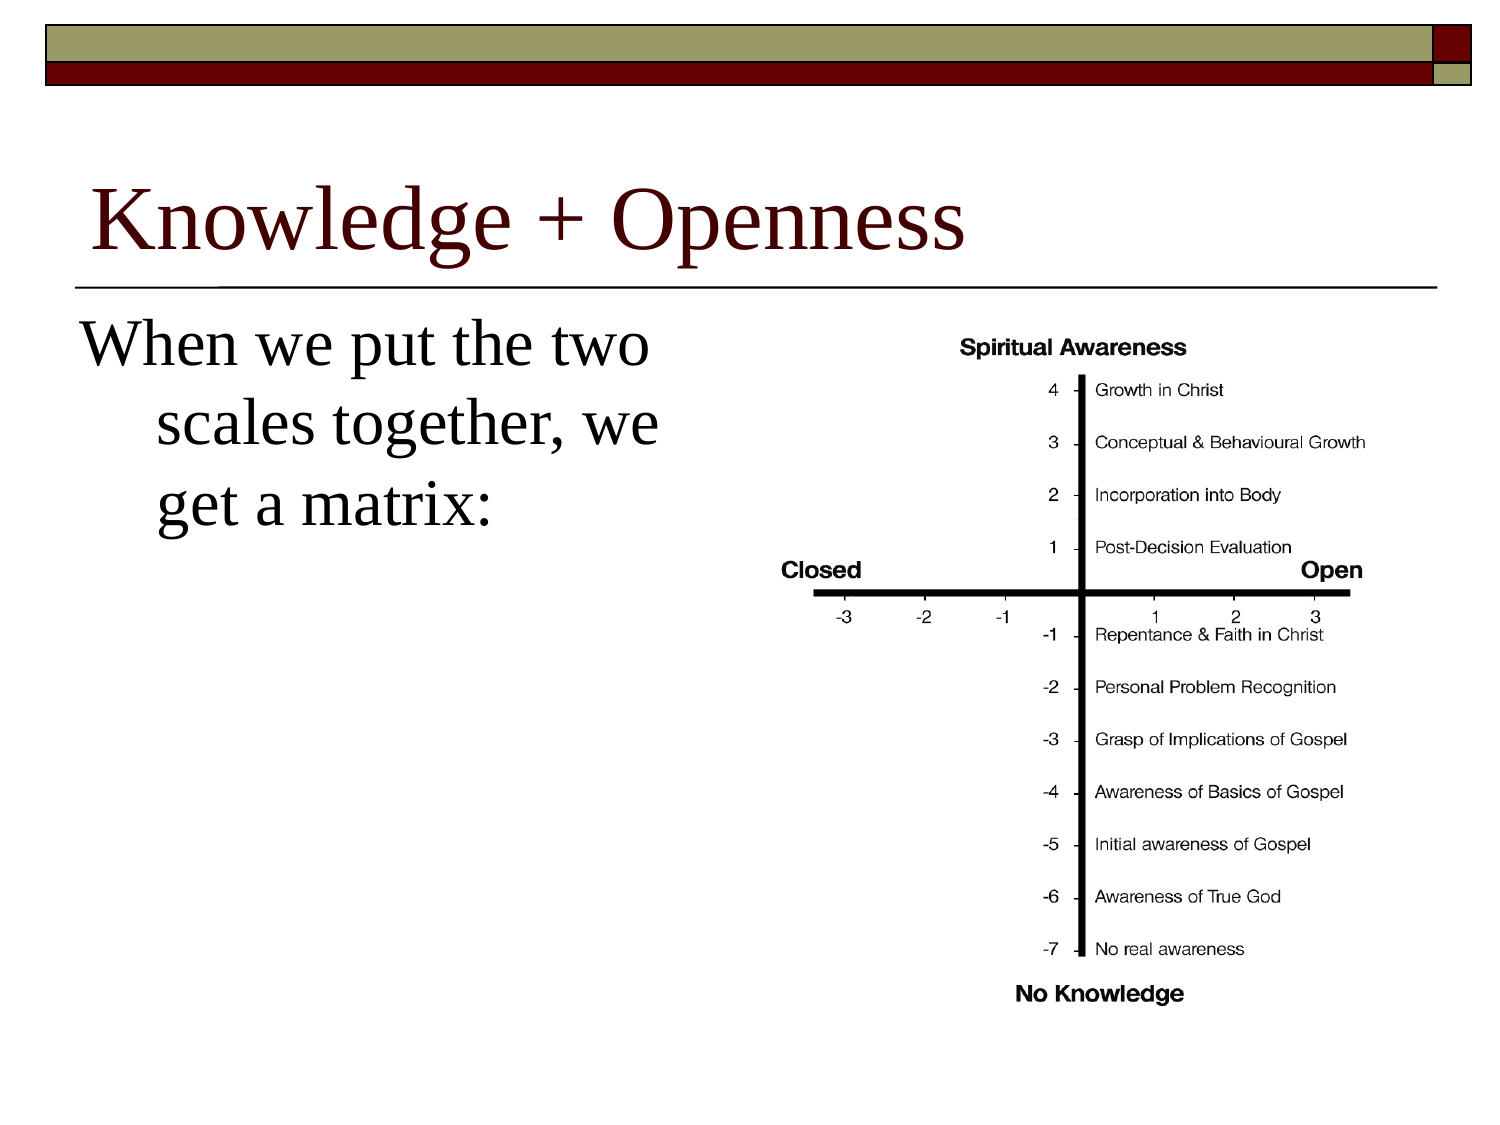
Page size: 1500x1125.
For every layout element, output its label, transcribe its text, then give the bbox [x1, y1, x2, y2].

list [714, 314, 1452, 1020]
list When we put the two scales together, we get a matrix: [64, 290, 727, 997]
title Knowledge + Openness [75, 87, 1425, 275]
